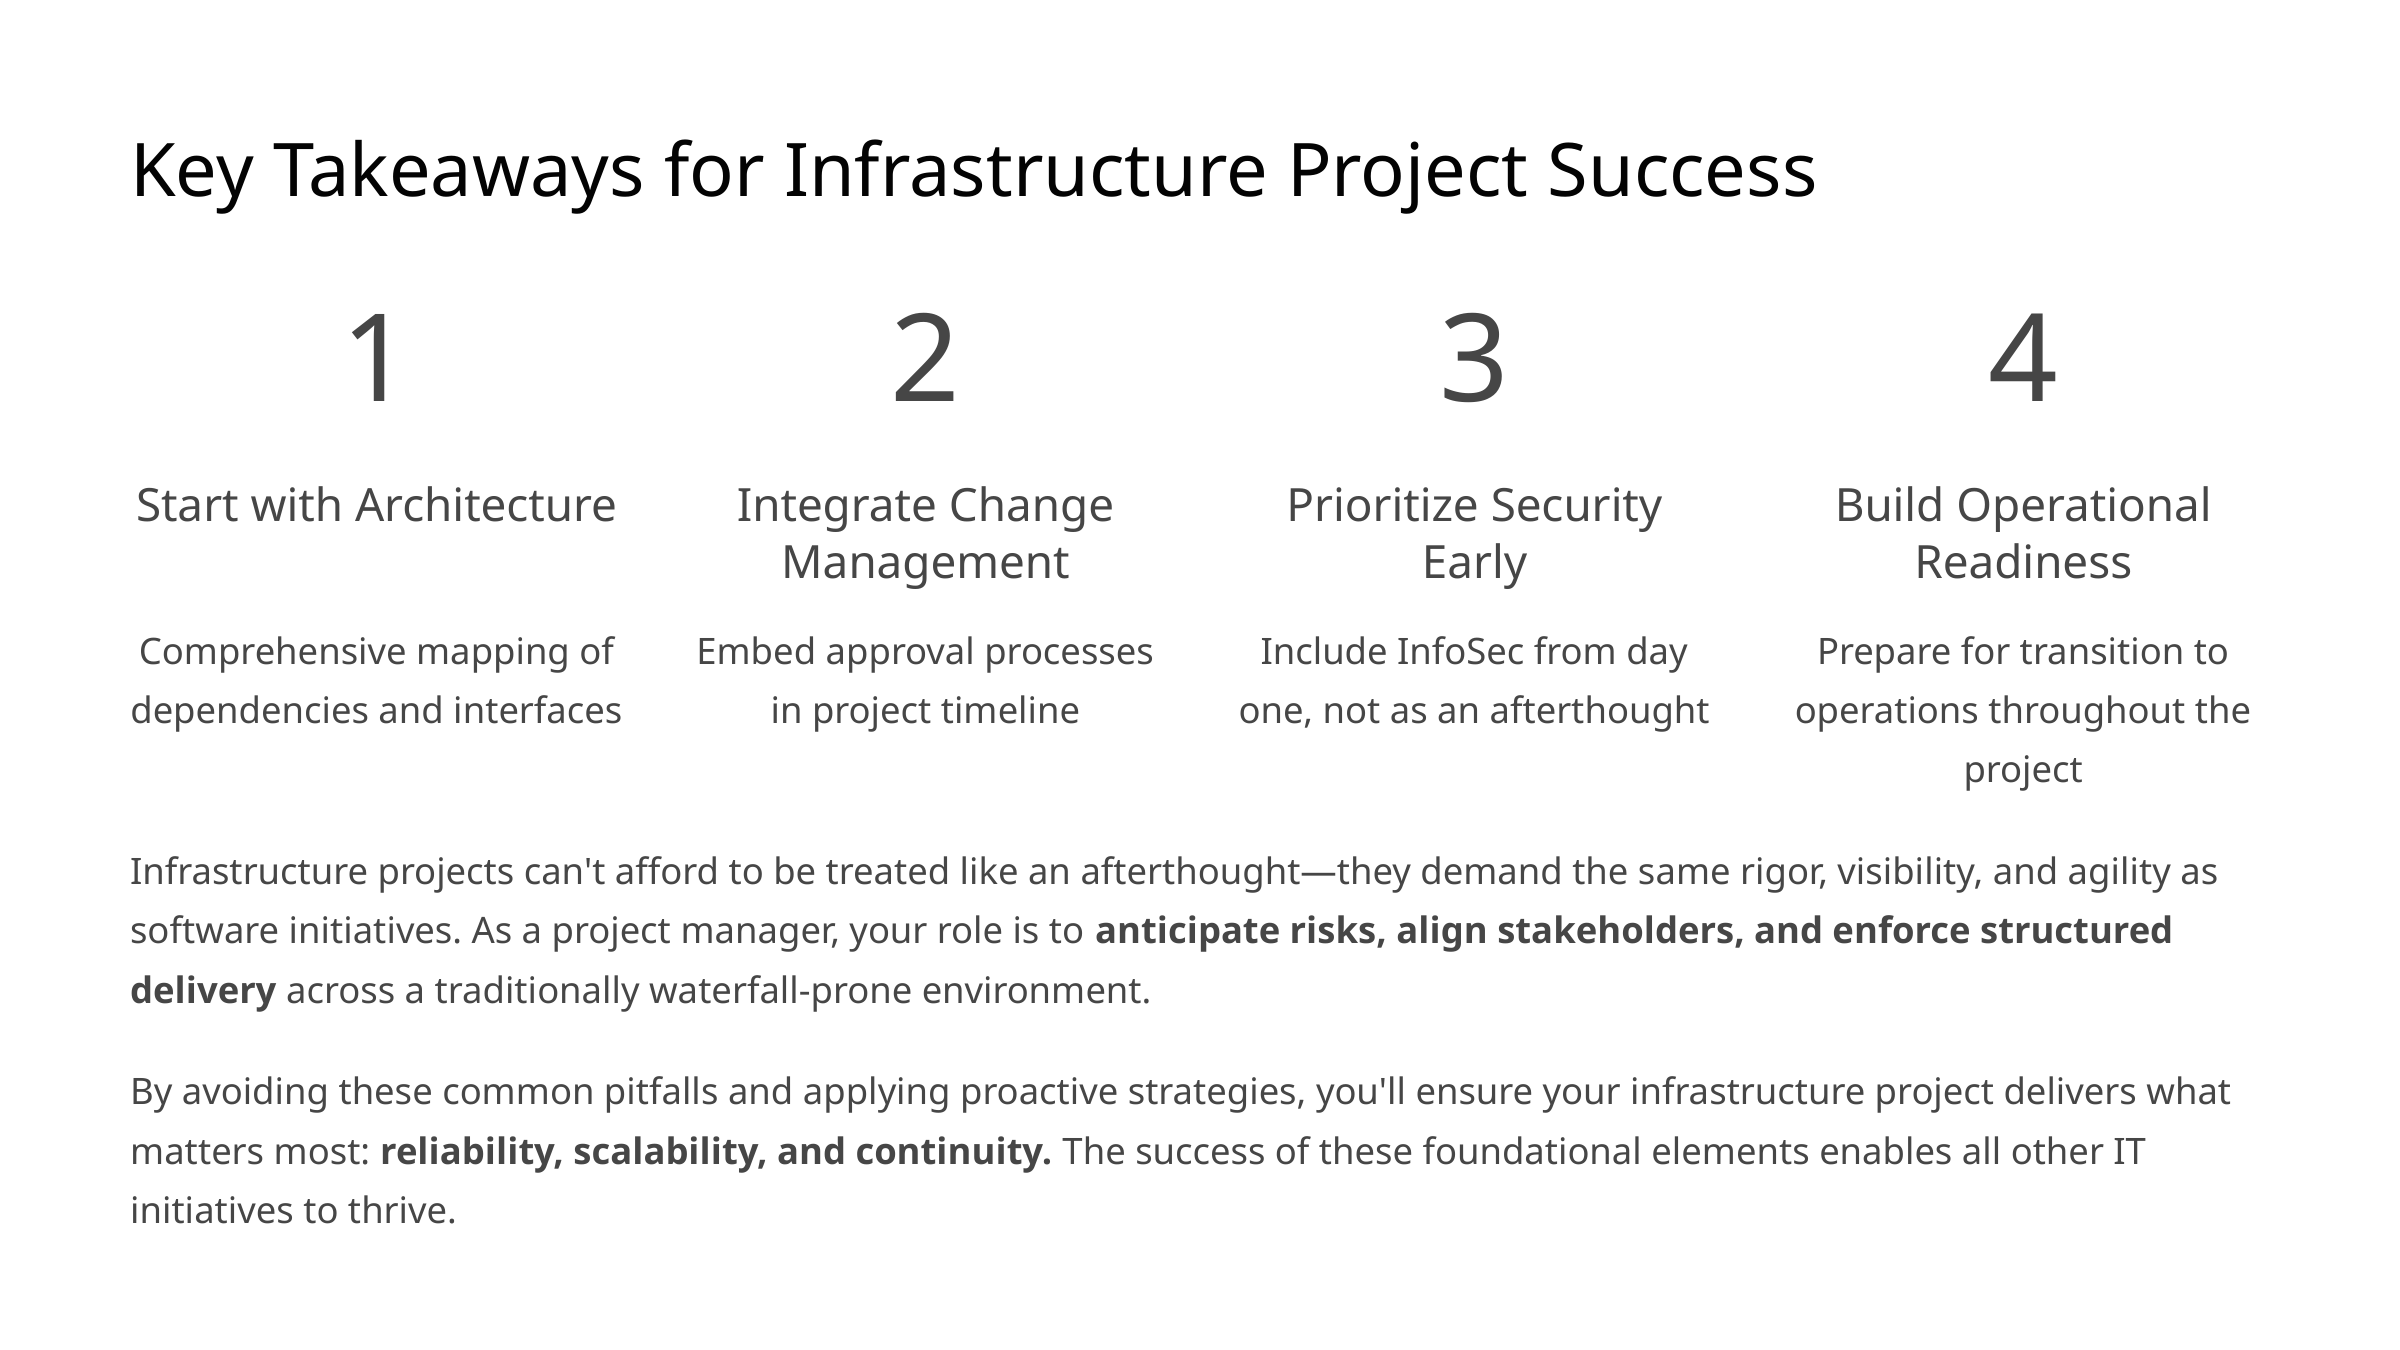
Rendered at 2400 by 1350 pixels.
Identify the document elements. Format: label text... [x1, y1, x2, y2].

text_box By avoiding these common pitfalls and applying proactive strategies, you'll ensure your infrastructure project delivers what matters most: reliability, scalability, and continuity. The success of these foundational elements enables all other IT initiatives to thrive. [130, 1053, 2270, 1232]
text_box 1 [130, 304, 624, 428]
text_box Comprehensive mapping of dependencies and interfaces [130, 612, 624, 791]
text_box Key Takeaways for Infrastructure Project Success [130, 118, 1894, 212]
text_box 4 [1776, 304, 2270, 428]
text_box Embed approval processes in project timeline [679, 612, 1173, 732]
text_box Include InfoSec from day one, not as an afterthought [1227, 612, 1721, 732]
text_box Build Operational Readiness [1776, 473, 2270, 590]
text_box Prioritize Security Early [1227, 473, 1721, 590]
text_box 2 [679, 304, 1173, 428]
text_box 3 [1227, 304, 1721, 428]
text_box Prepare for transition to operations throughout the project [1776, 612, 2270, 791]
text_box Start with Architecture [130, 473, 624, 590]
text_box Infrastructure projects can't afford to be treated like an afterthought—they demand the same rigor, visibility, and agility as software initiatives. As a project manager, your role is to anticipate risks, align stakeholders, and enforce structured delivery across a traditionally waterfall-prone environment. [130, 832, 2270, 1012]
text_box Integrate Change Management [679, 473, 1173, 590]
